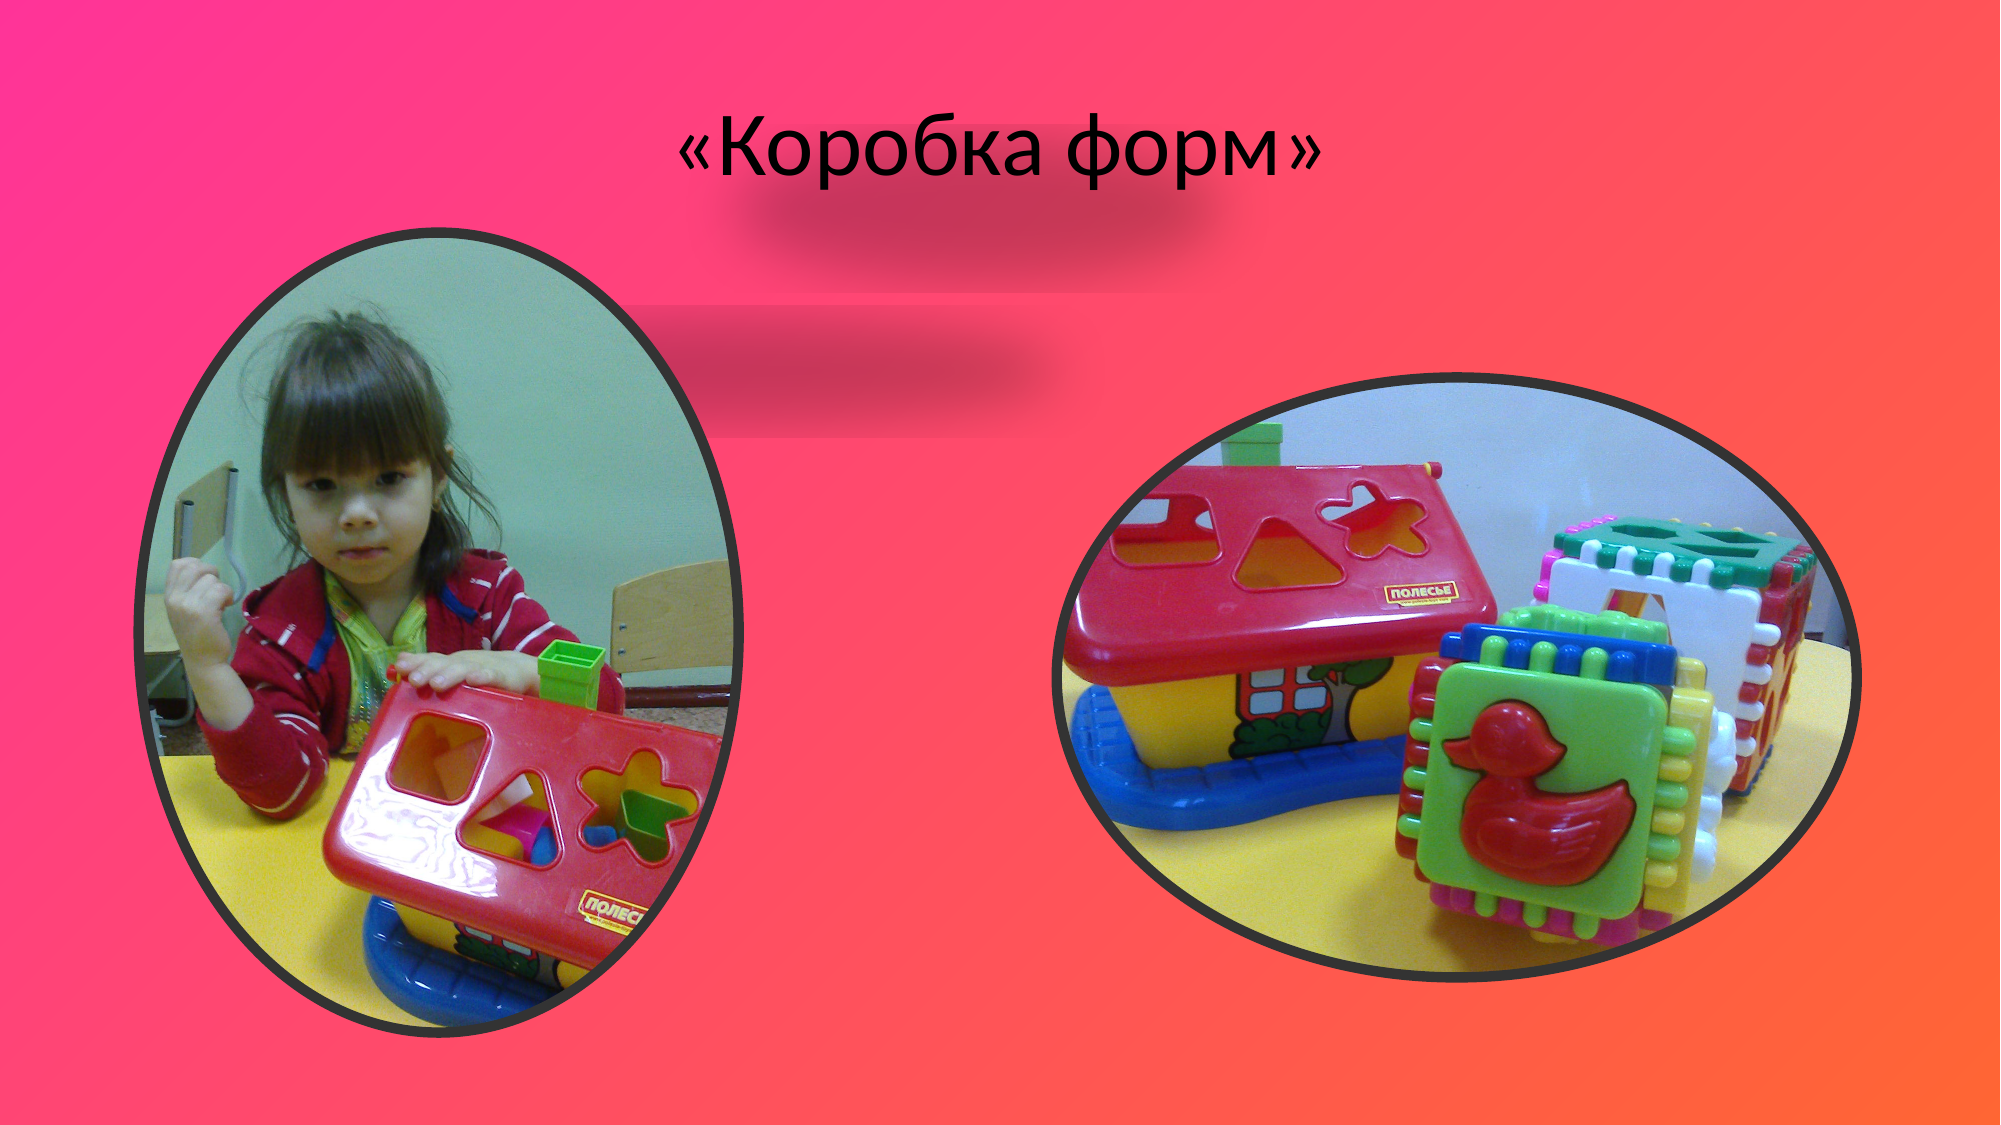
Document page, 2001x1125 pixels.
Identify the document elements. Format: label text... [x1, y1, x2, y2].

title «Коробка форм» [99, 45, 1900, 233]
picture [256, 941, 621, 1027]
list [1056, 376, 1858, 978]
picture [250, 238, 627, 331]
picture [38, 332, 840, 933]
